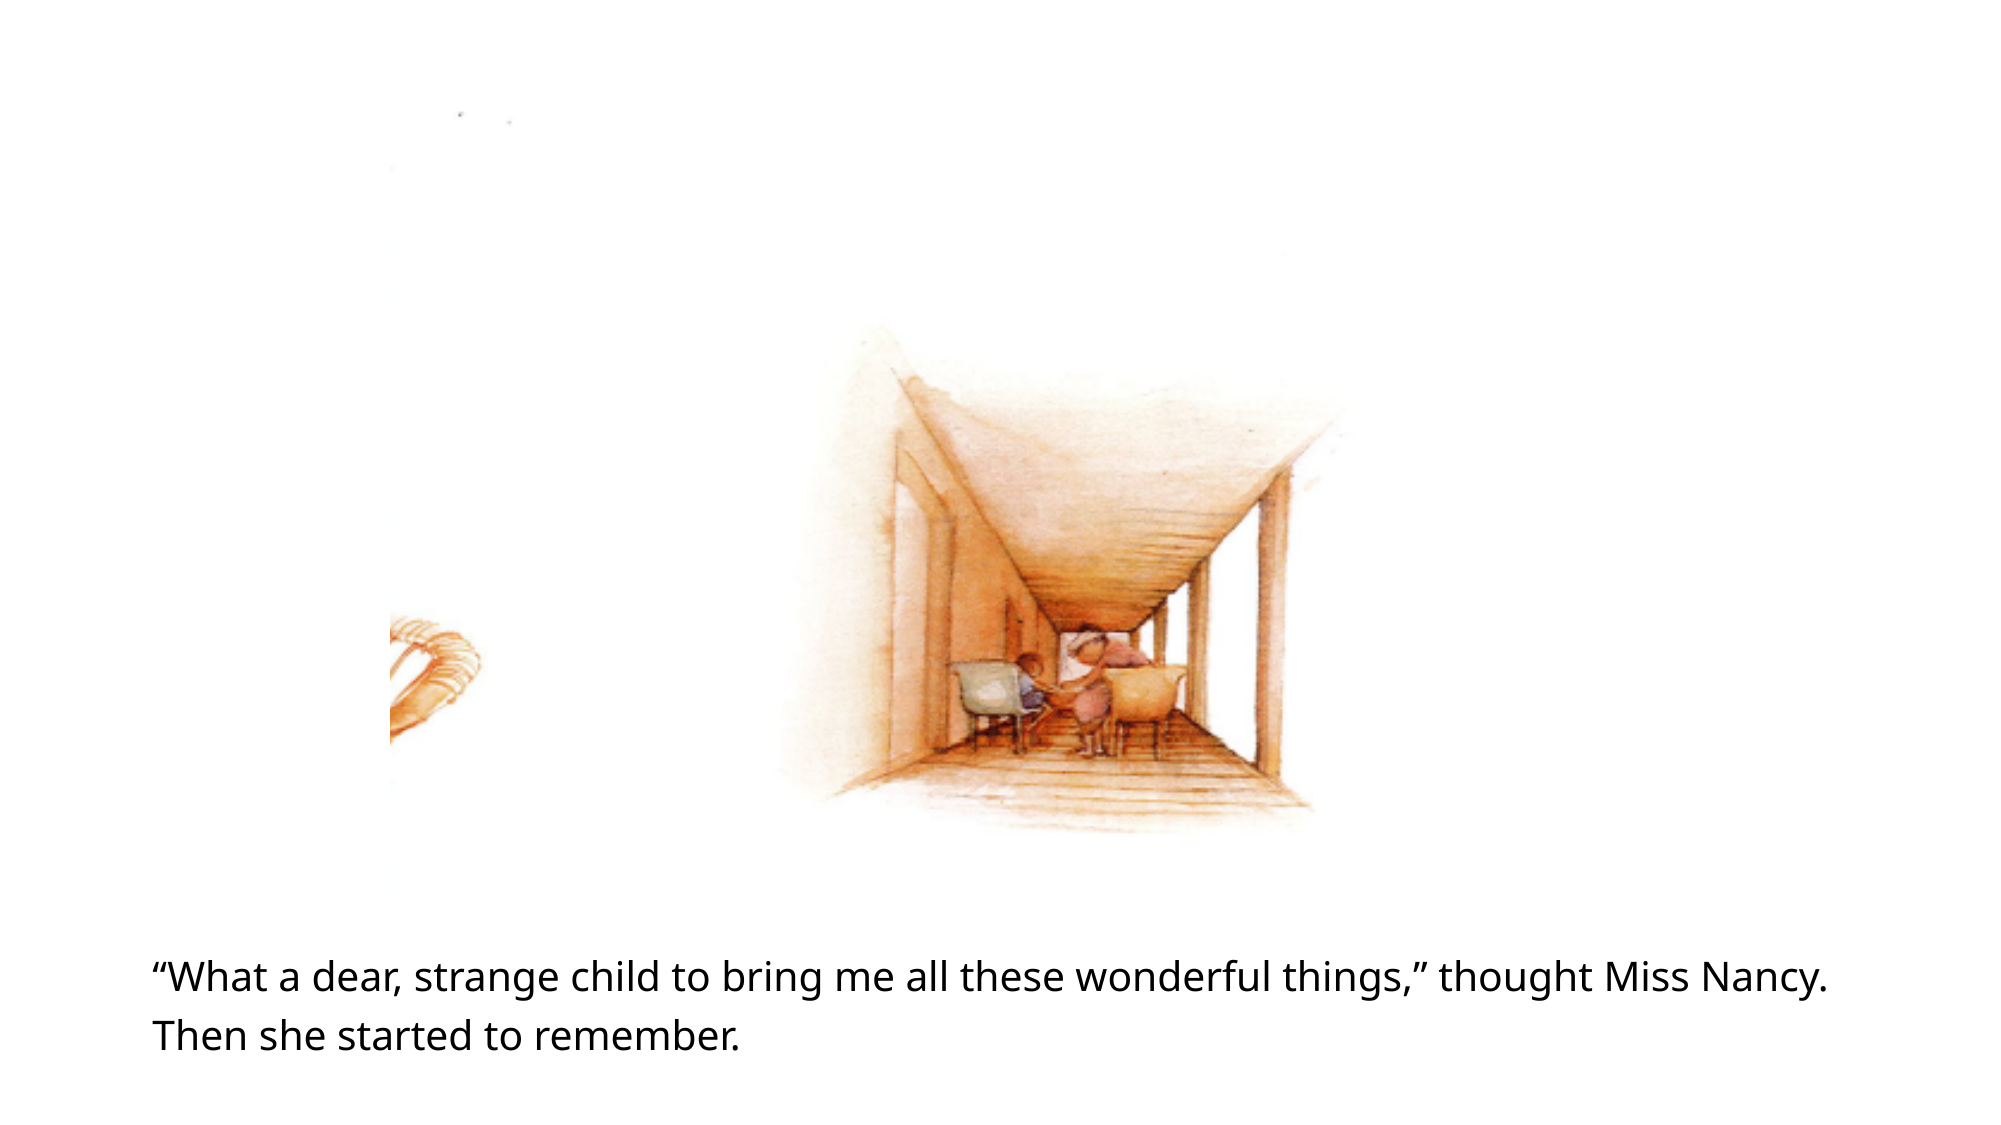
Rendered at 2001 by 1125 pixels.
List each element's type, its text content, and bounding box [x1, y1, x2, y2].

list “What a dear, strange child to bring me all these wonderful things,” thought Miss Nancy. Then she started to remember. [137, 299, 1863, 1094]
picture [390, 79, 1436, 908]
